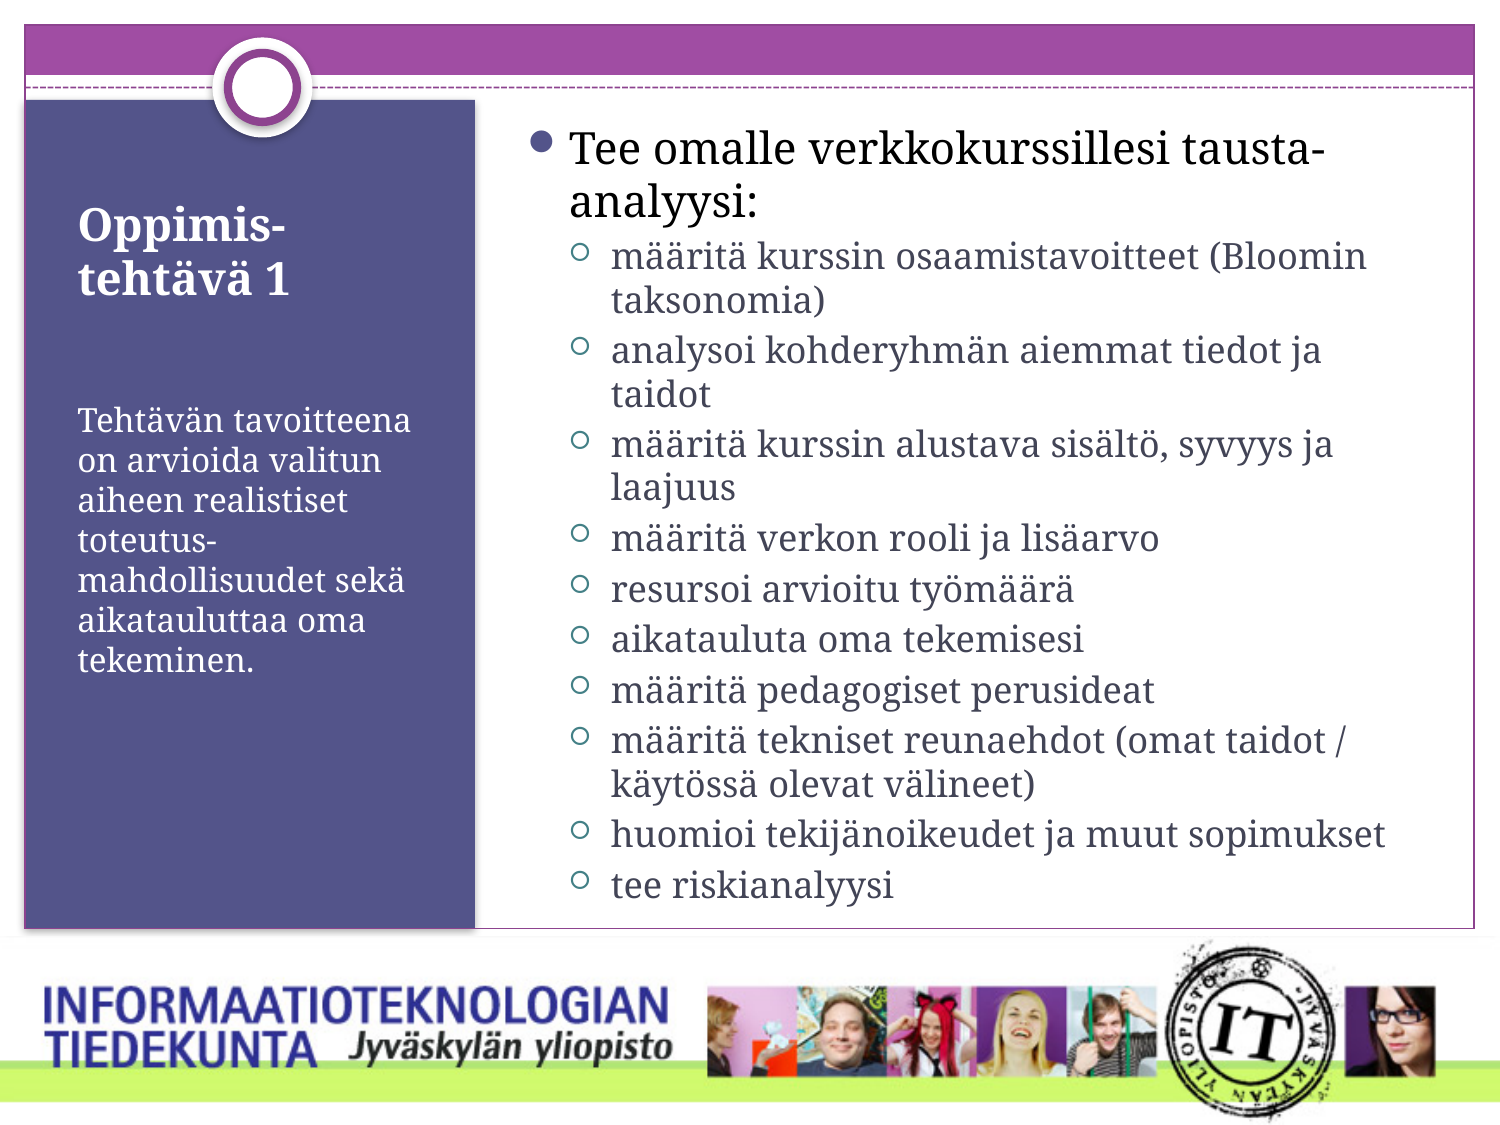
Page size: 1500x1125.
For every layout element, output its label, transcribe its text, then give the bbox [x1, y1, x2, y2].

title Oppimis-tehtävä 1 [62, 149, 450, 313]
list Tehtävän tavoitteena on arvioida valitun aiheen realistiset toteutus-mahdollisuudet sekä aikatauluttaa oma tekeminen. [62, 324, 450, 905]
picture [0, 936, 1500, 1125]
list Tee omalle verkkokurssillesi tausta-analyysi: määritä kurssin osaamistavoitteet (Bloomin taksonomia) analysoi kohderyhmän aiemmat tiedot ja taidot määritä kurssin alustava sisältö, syvyys ja laajuus määritä verkon rooli ja lisäarvo resursoi arvioitu työmäärä aikatauluta oma tekemisesi määritä pedagogiset perusideat määritä tekniset reunaehdot (omat taidot / käytössä olevat välineet) huomioi tekijänoikeudet ja muut sopimukset tee riskianalyysi [512, 112, 1438, 917]
